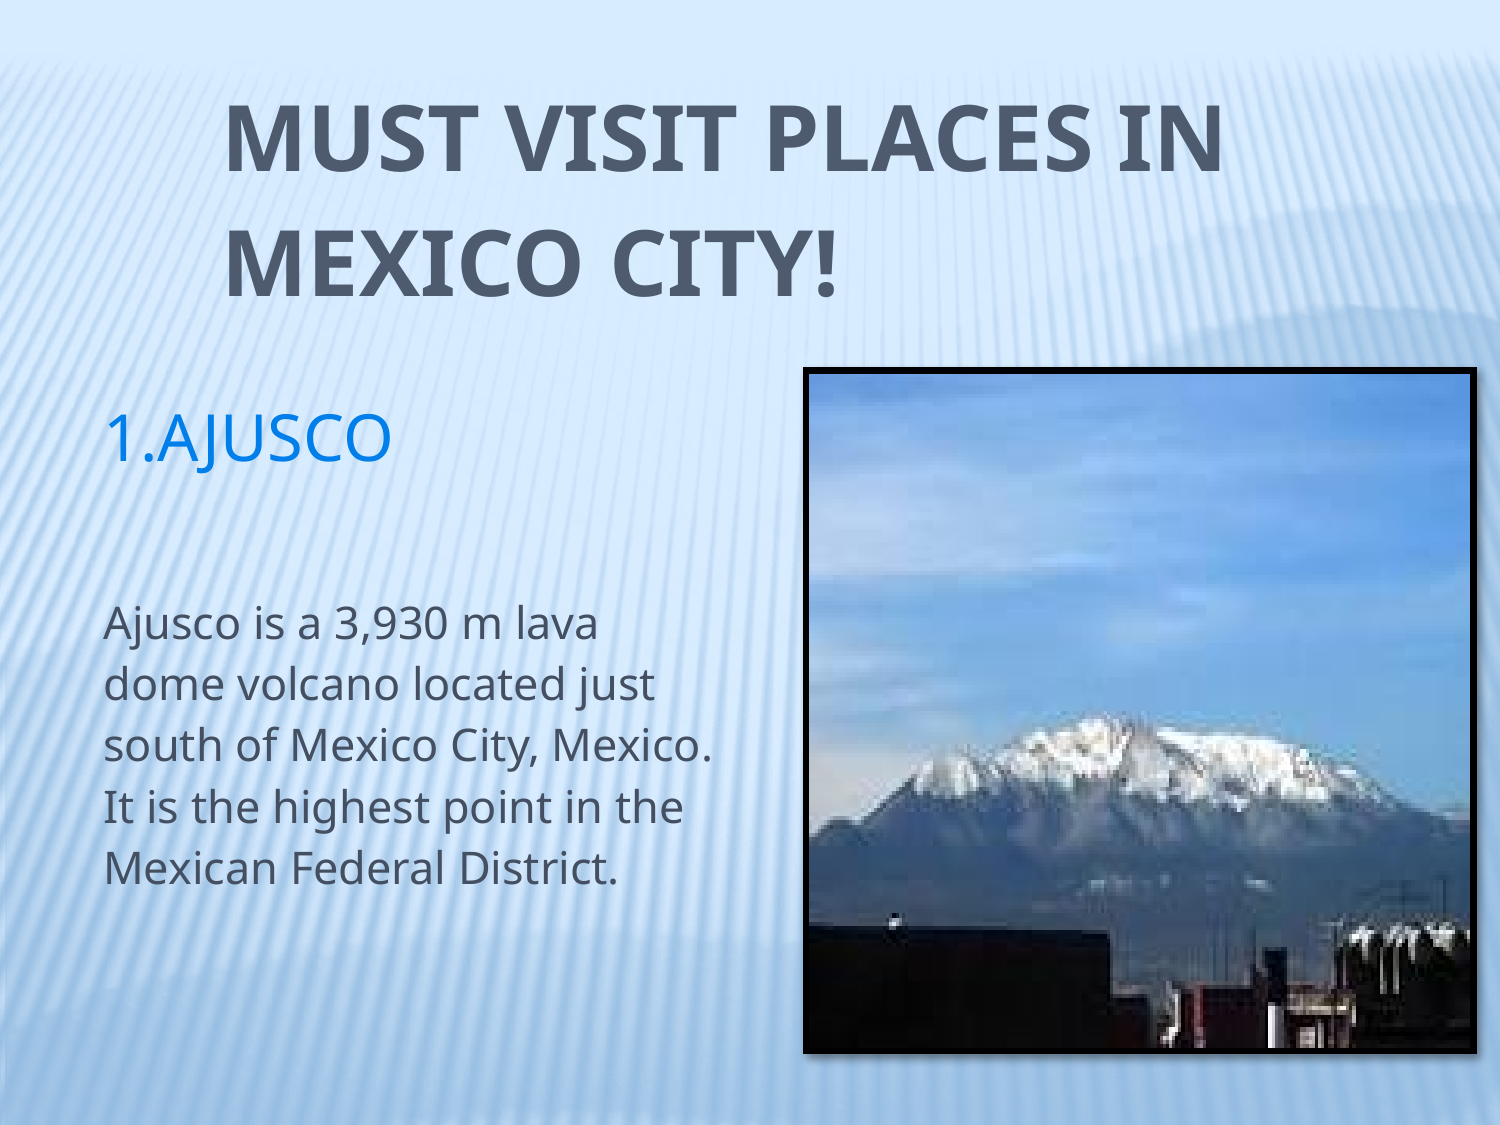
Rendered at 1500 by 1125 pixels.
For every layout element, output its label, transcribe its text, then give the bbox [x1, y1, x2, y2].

picture [808, 373, 1471, 1049]
subtitle 1.AJUSCO Ajusco is a 3,930 m lava dome volcano located just south of Mexico City, Mexico. It is the highest point in the Mexican Federal District. [88, 314, 739, 906]
title Must Visit Places in MEXICO CITY! [206, 66, 1317, 339]
